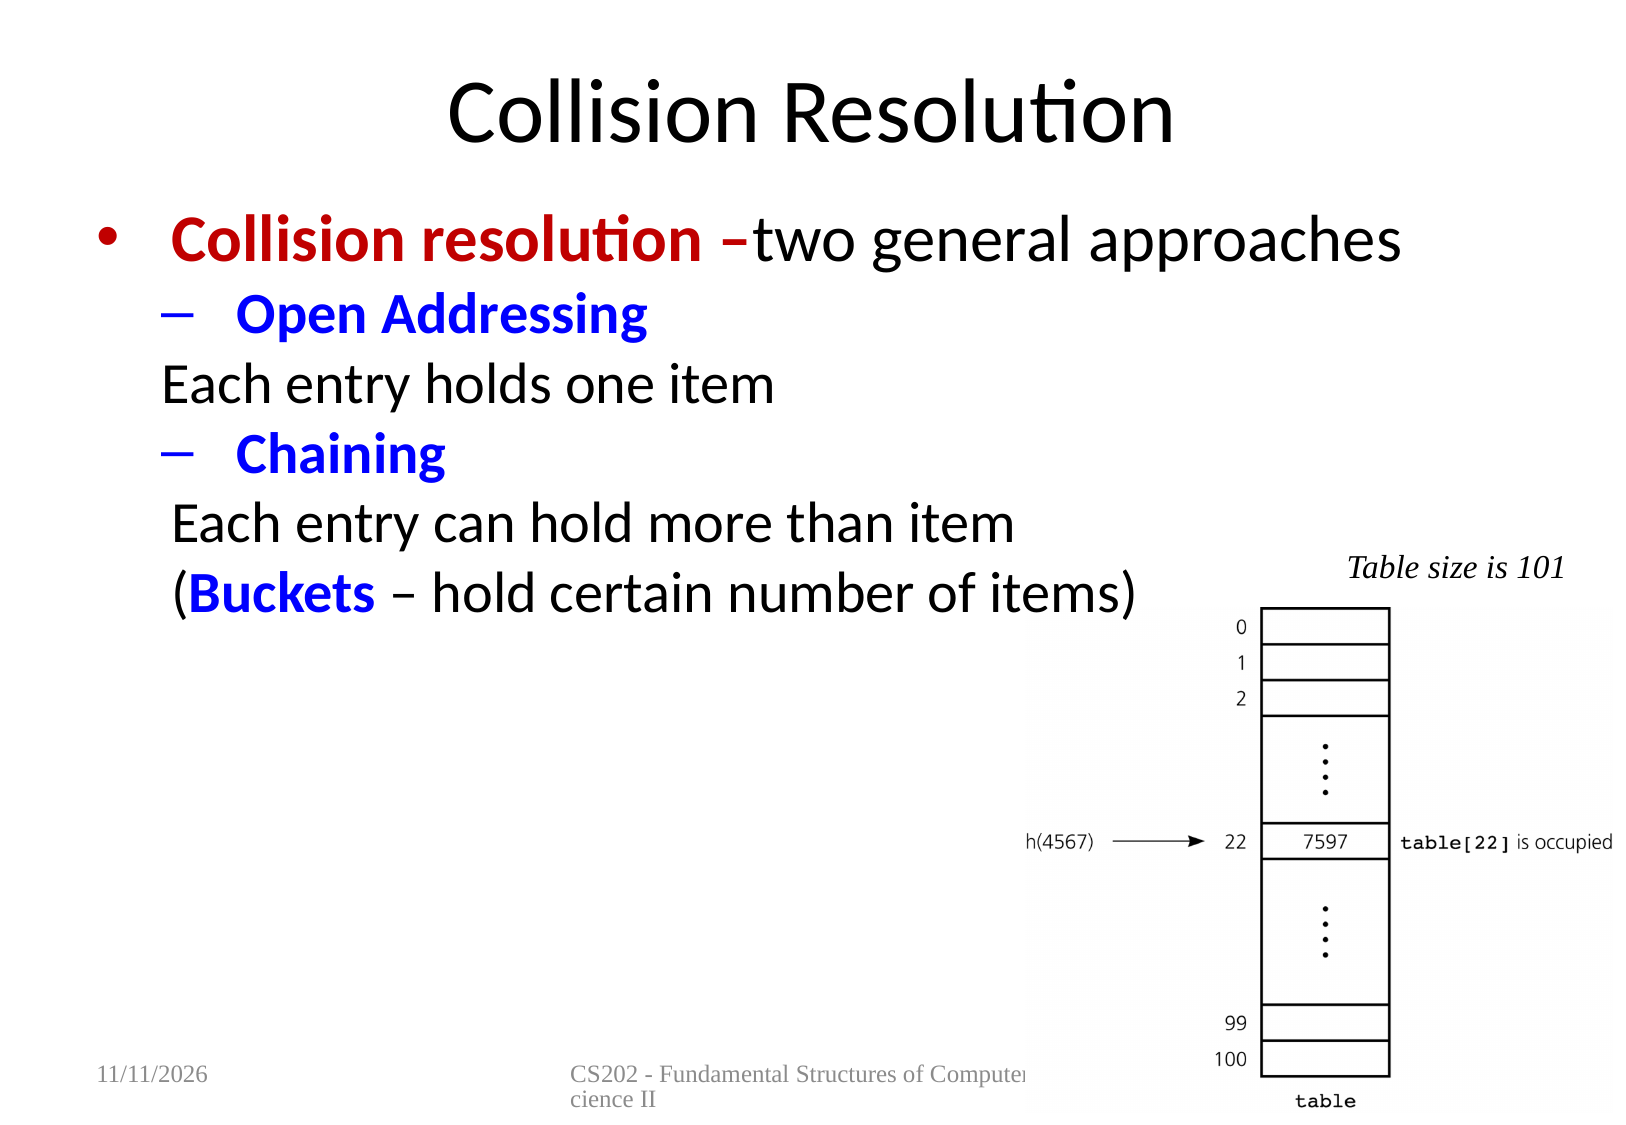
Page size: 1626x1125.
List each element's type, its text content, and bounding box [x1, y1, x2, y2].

title Collision Resolution [81, 37, 1544, 175]
picture [1024, 606, 1613, 1113]
footer CS202 - Fundamental Structures of Computer Science II [555, 1042, 1019, 1103]
list Collision resolution –two general approaches Open Addressing Each entry holds one item Chaining Each entry can hold more than item (Buckets – hold certain number of items) [81, 187, 1544, 1005]
text_box Table size is 101 [1331, 537, 1582, 593]
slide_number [81, 1042, 461, 1103]
